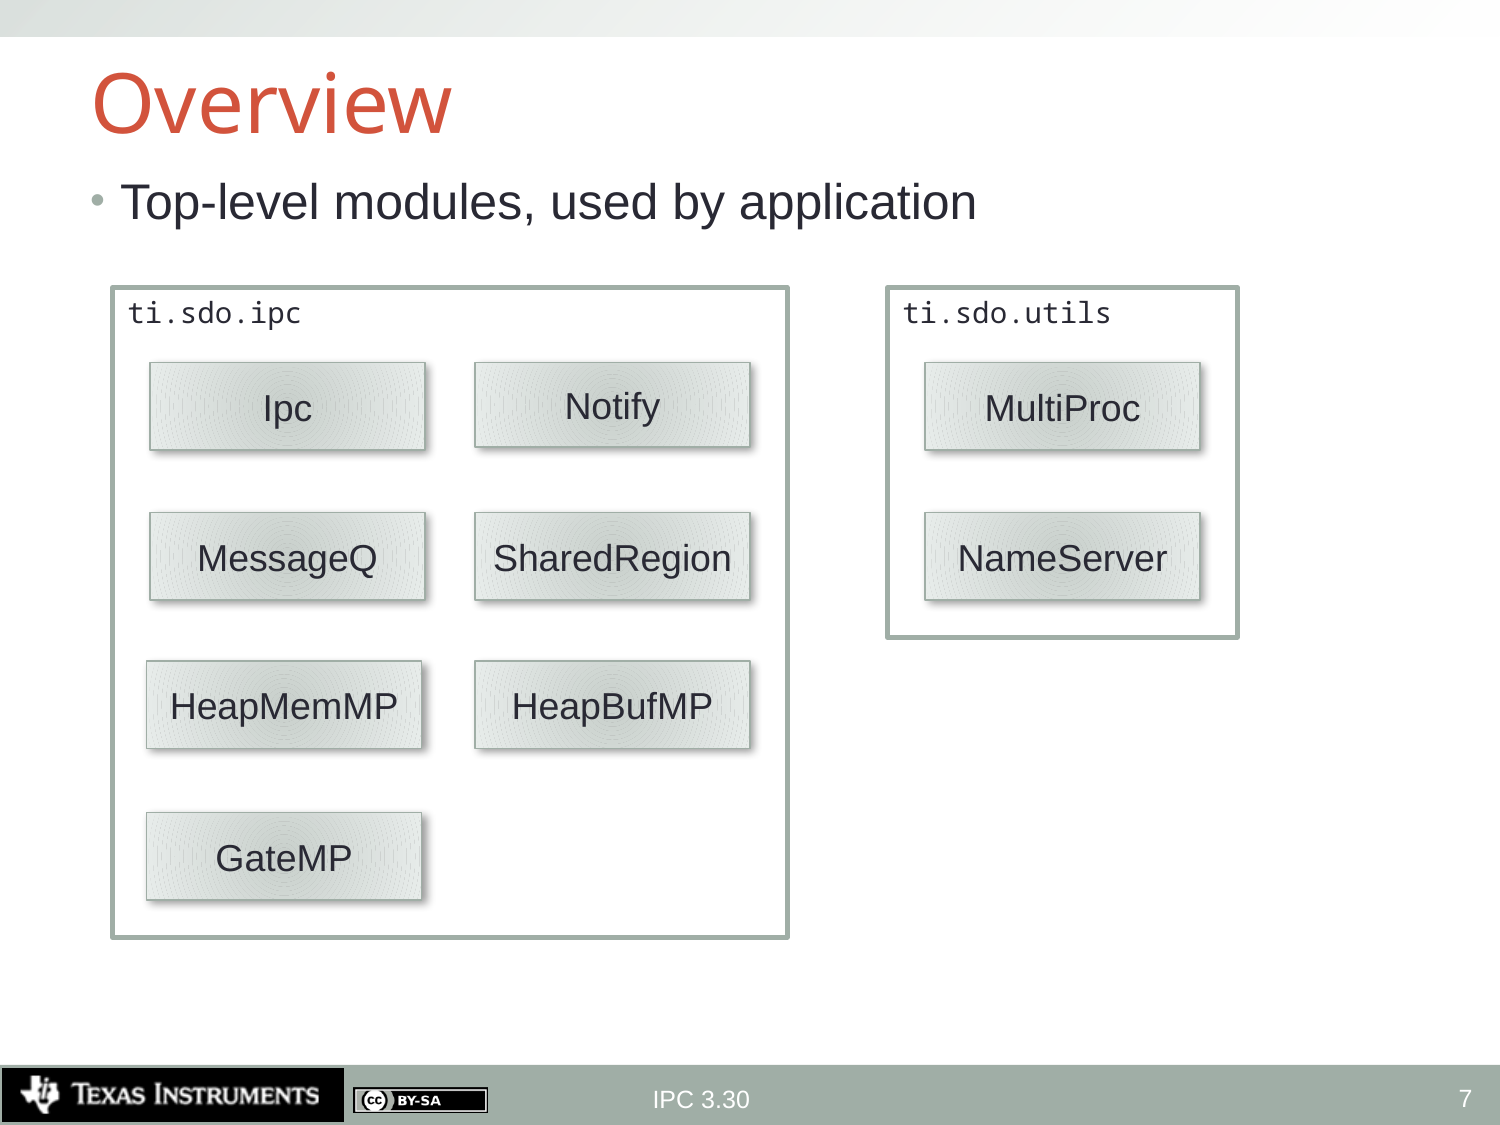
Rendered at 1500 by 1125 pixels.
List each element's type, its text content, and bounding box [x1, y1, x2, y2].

title Overview [75, 37, 1425, 162]
list Top-level modules, used by application [75, 162, 1425, 963]
text_box ti.sdo.ipc [110, 285, 790, 940]
footer IPC 3.30 [637, 1071, 1312, 1125]
picture [2, 1068, 344, 1122]
text_box ti.sdo.utils [885, 285, 1240, 640]
slide_number 7 [1312, 1071, 1488, 1125]
picture [353, 1087, 488, 1113]
